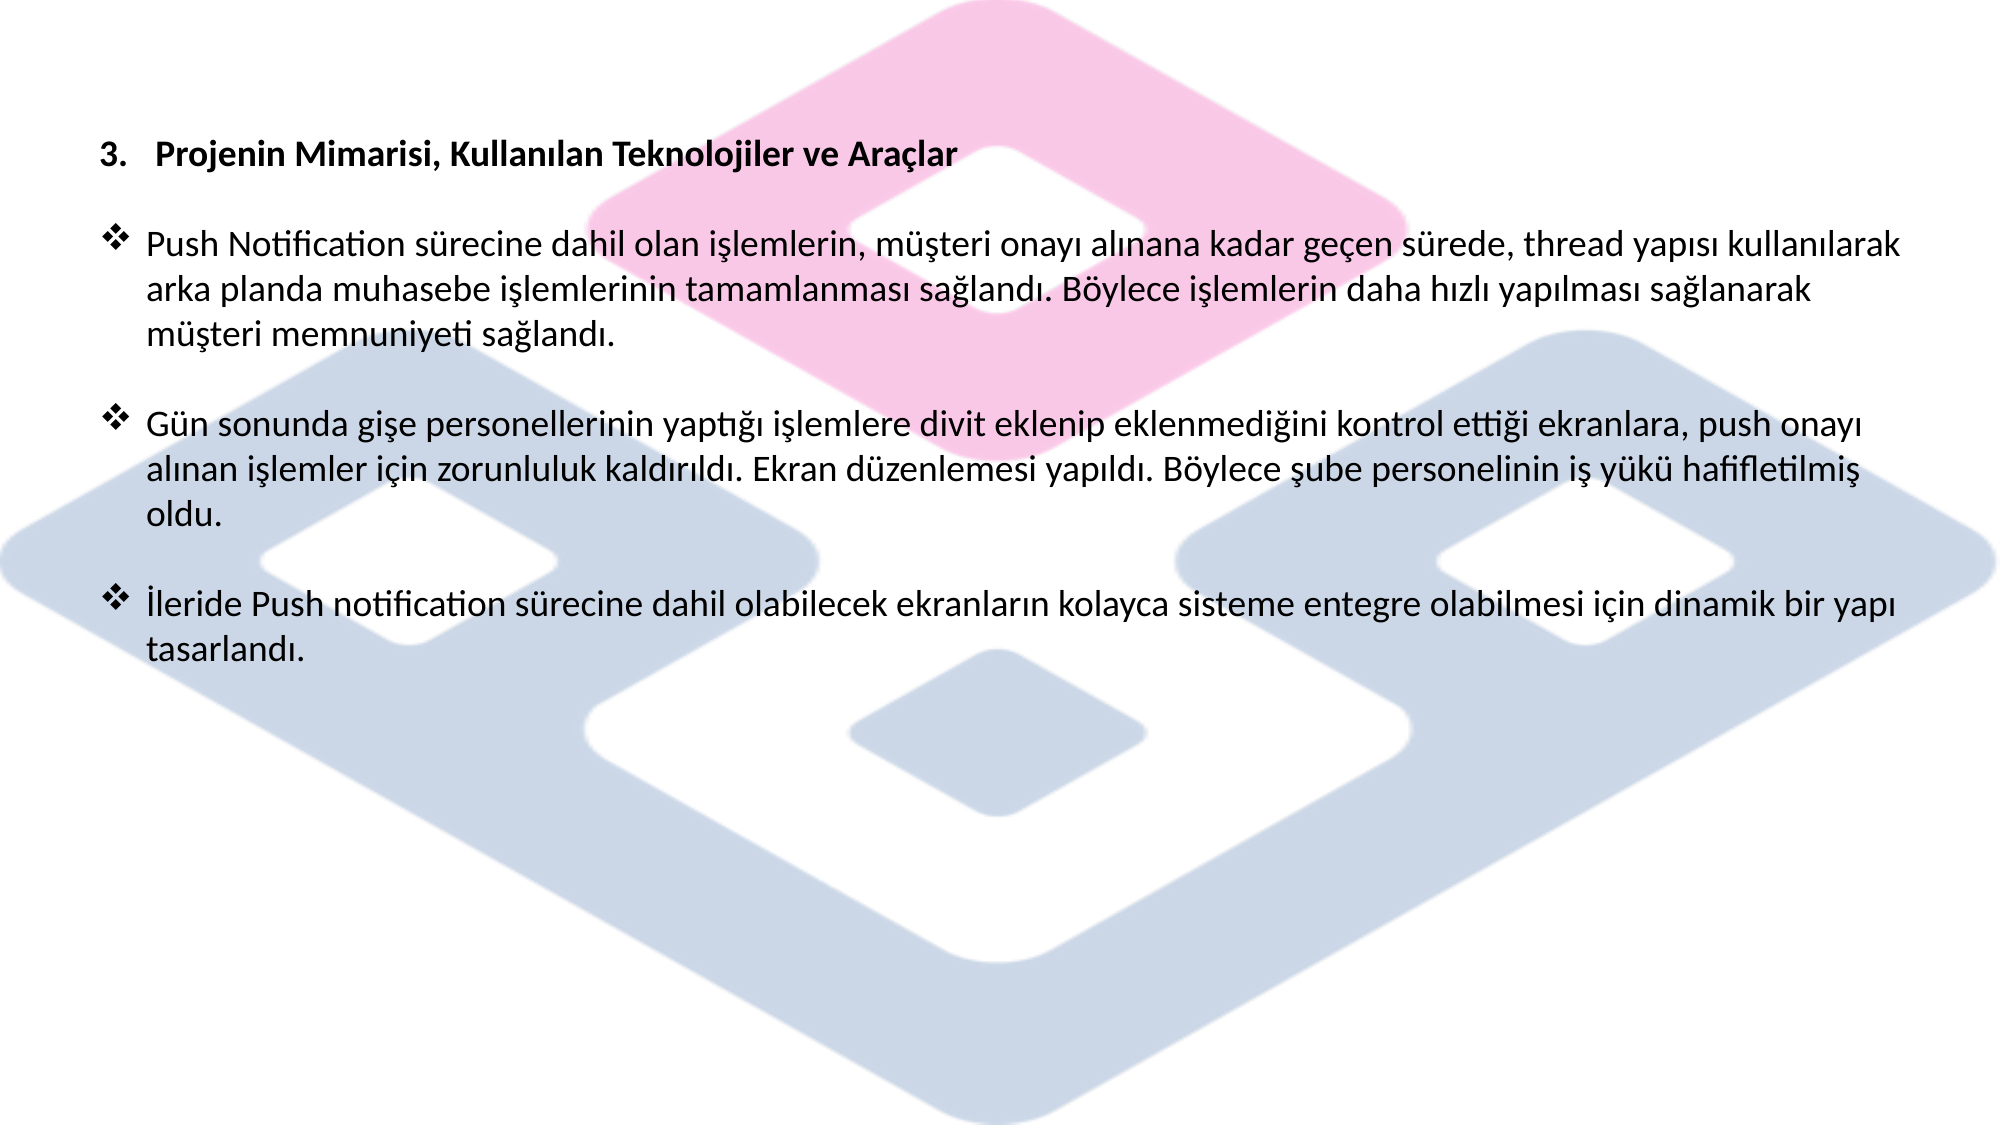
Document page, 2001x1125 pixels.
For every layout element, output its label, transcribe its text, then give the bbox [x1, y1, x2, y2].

text_box Projenin Mimarisi, Kullanılan Teknolojiler ve Araçlar Push Notification sürecine dahil olan işlemlerin, müşteri onayı alınana kadar geçen sürede, thread yapısı kullanılarak arka planda muhasebe işlemlerinin tamamlanması sağlandı. Böylece işlemlerin daha hızlı yapılması sağlanarak müşteri memnuniyeti sağlandı. Gün sonunda gişe personellerinin yaptığı işlemlere divit eklenip eklenmediğini kontrol ettiği ekranlara, push onayı alınan işlemler için zorunluluk kaldırıldı. Ekran düzenlemesi yapıldı. Böylece şube personelinin iş yükü hafifletilmiş oldu. İleride Push notification sürecine dahil olabilecek ekranların kolayca sisteme entegre olabilmesi için dinamik bir yapı tasarlandı. [84, 121, 1921, 947]
